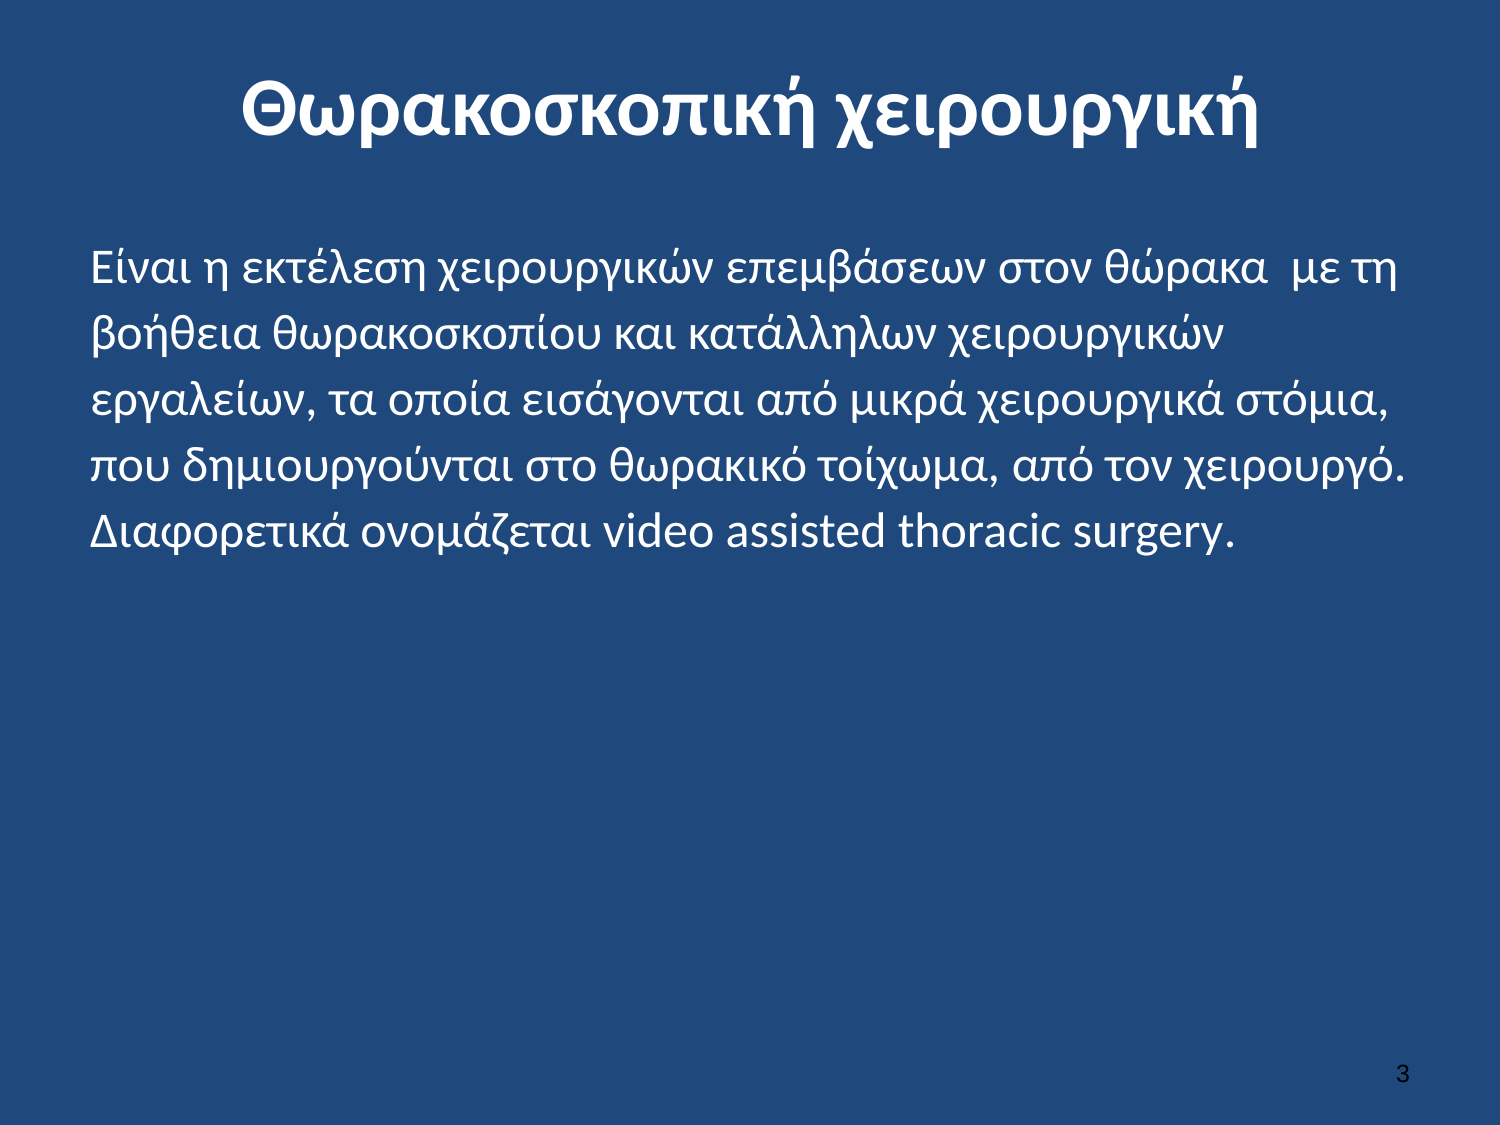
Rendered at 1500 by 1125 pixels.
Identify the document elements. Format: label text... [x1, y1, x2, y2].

title Θωρακοσκοπική χειρουργική [76, 19, 1427, 185]
slide_number 2 [1074, 1042, 1425, 1103]
list Είναι η εκτέλεση χειρουργικών επεμβάσεων στον θώρακα με τη βοήθεια θωρακοσκοπίου και κατάλληλων χειρουργικών εργαλείων, τα οποία εισάγονται από μικρά χειρουργικά στόμια, που δημιουργούνται στο θωρακικό τοίχωμα, από τον χειρουργό. Διαφορετικά ονομάζεται video assisted thoracic surgery. [75, 219, 1425, 1024]
